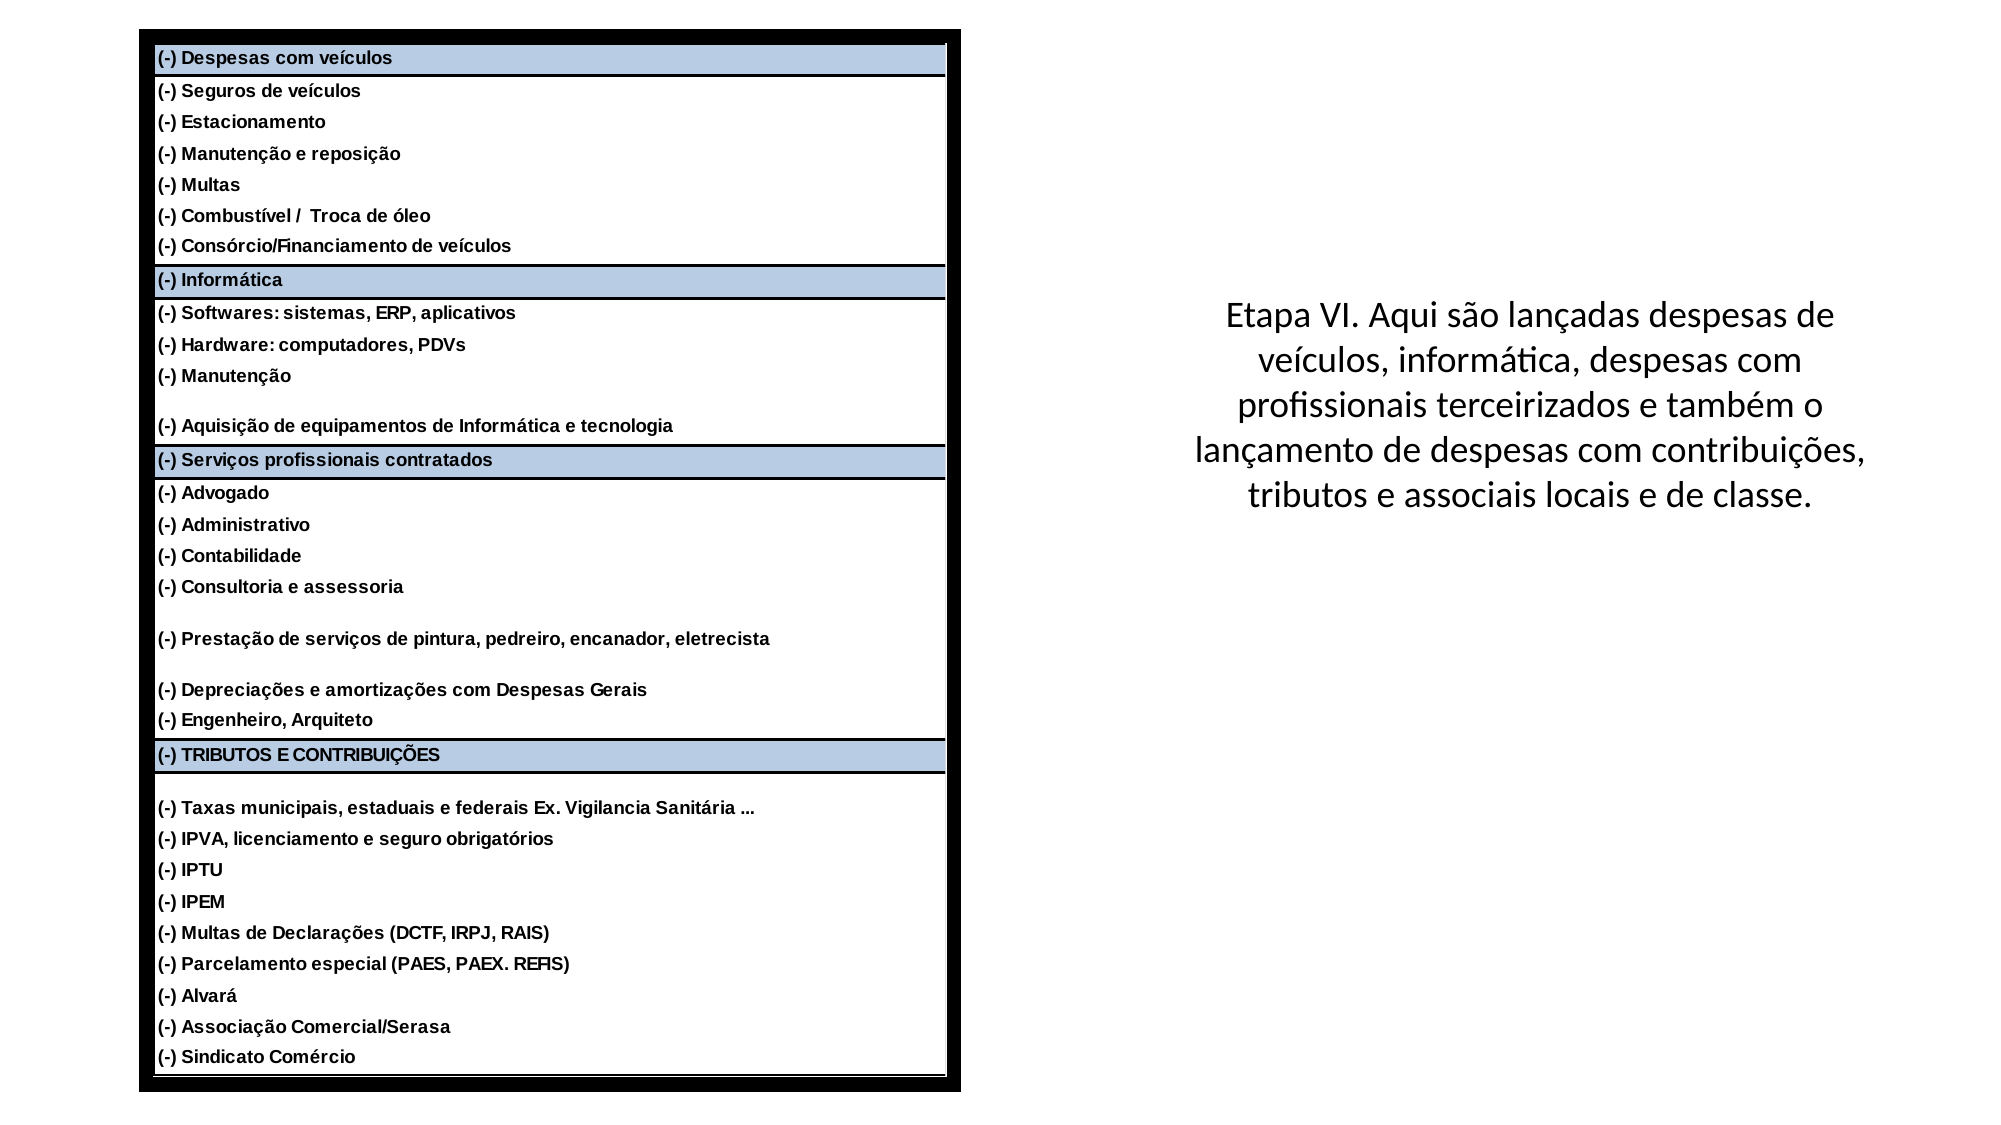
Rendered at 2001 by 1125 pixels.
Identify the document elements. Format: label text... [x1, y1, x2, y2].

picture [153, 43, 947, 1078]
text_box Etapa VI. Aqui são lançadas despesas de veículos, informática, despesas com profissionais terceirizados e também o lançamento de despesas com contribuições, tributos e associais locais e de classe. [1160, 282, 1900, 522]
